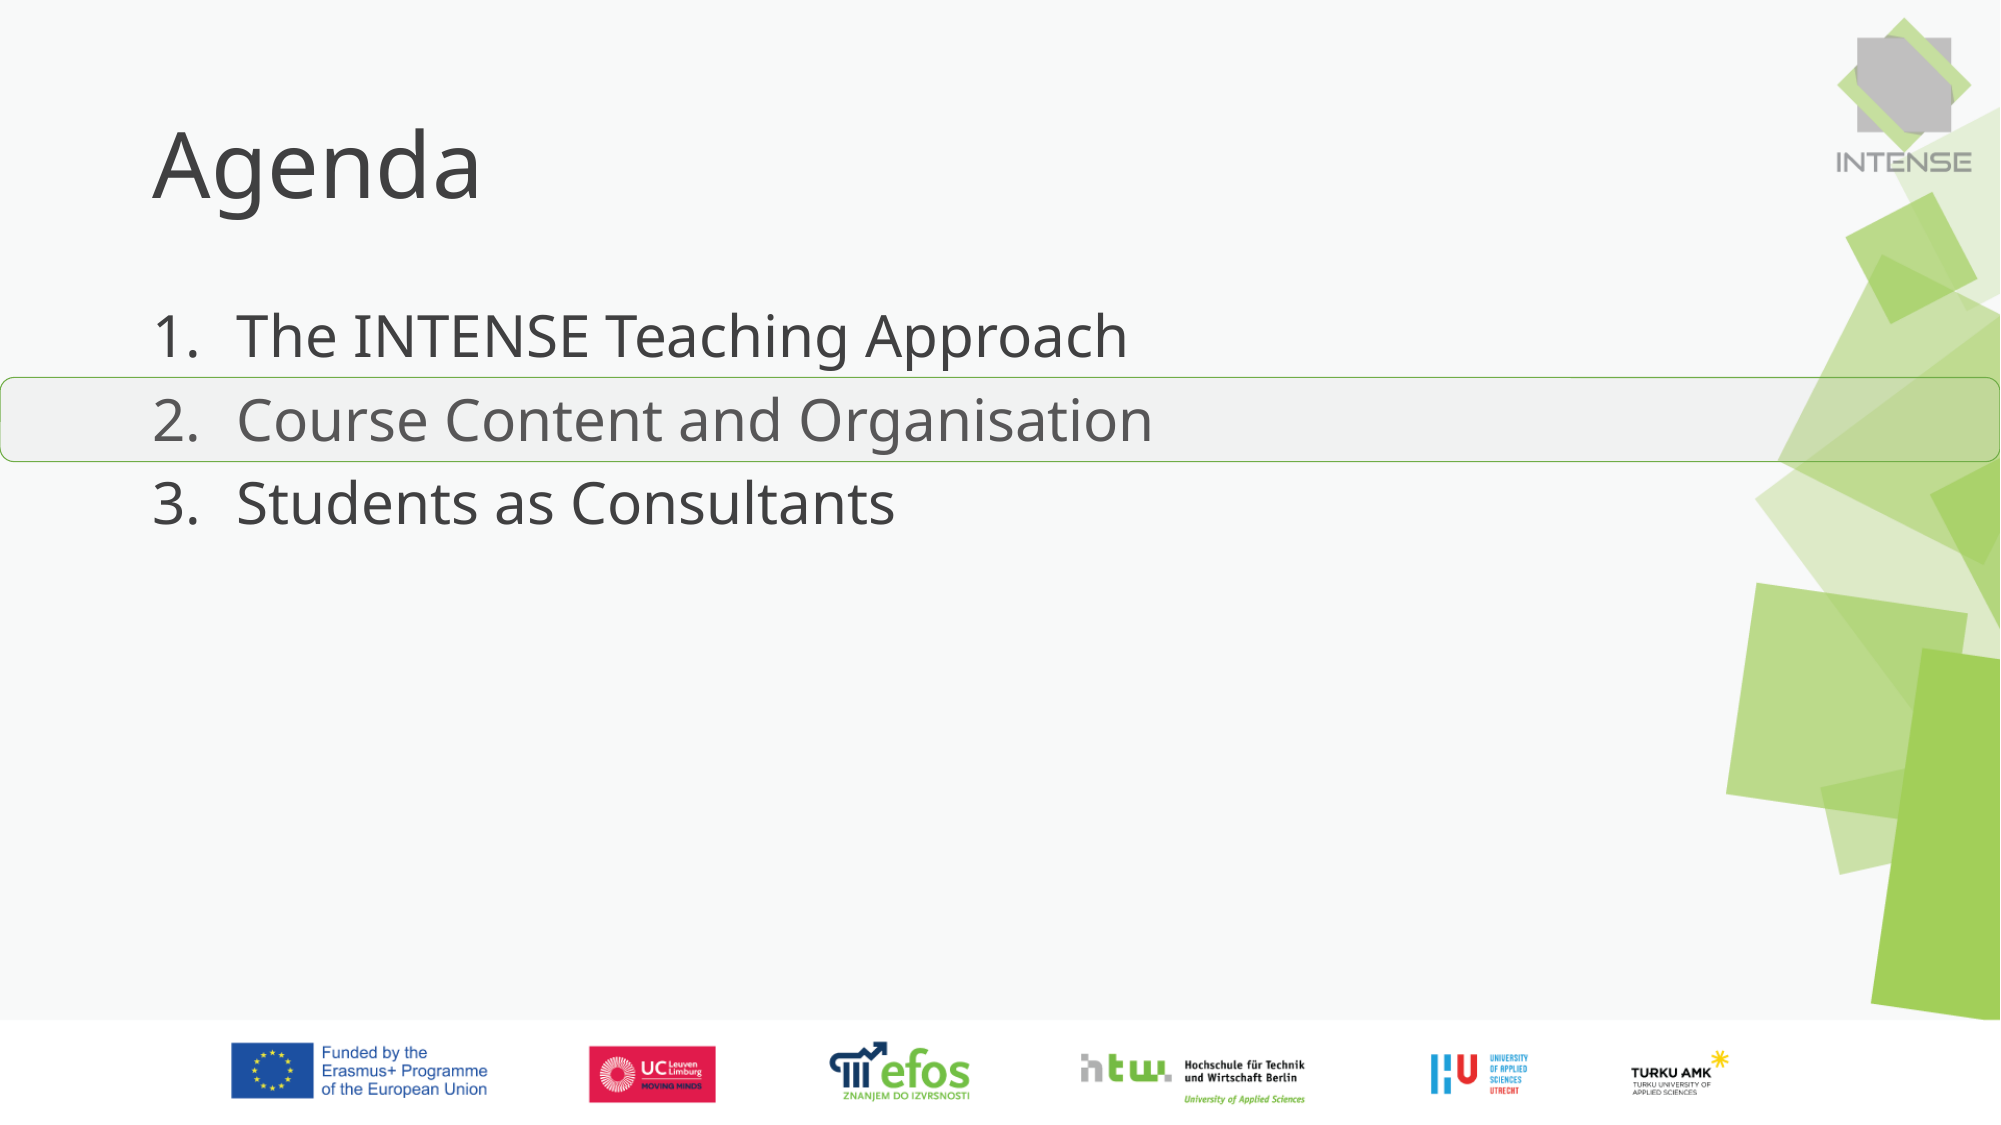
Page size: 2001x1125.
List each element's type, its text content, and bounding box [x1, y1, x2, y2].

text_box [0, 376, 2000, 463]
picture [0, 0, 2000, 385]
list The INTENSE Teaching Approach Course Content and Organisation Students as Consultants [137, 299, 1863, 376]
title Agenda [137, 59, 1863, 278]
list The INTENSE Teaching Approach Course Content and Organisation Students as Consultants [137, 463, 1863, 1014]
picture [0, 454, 2000, 1125]
